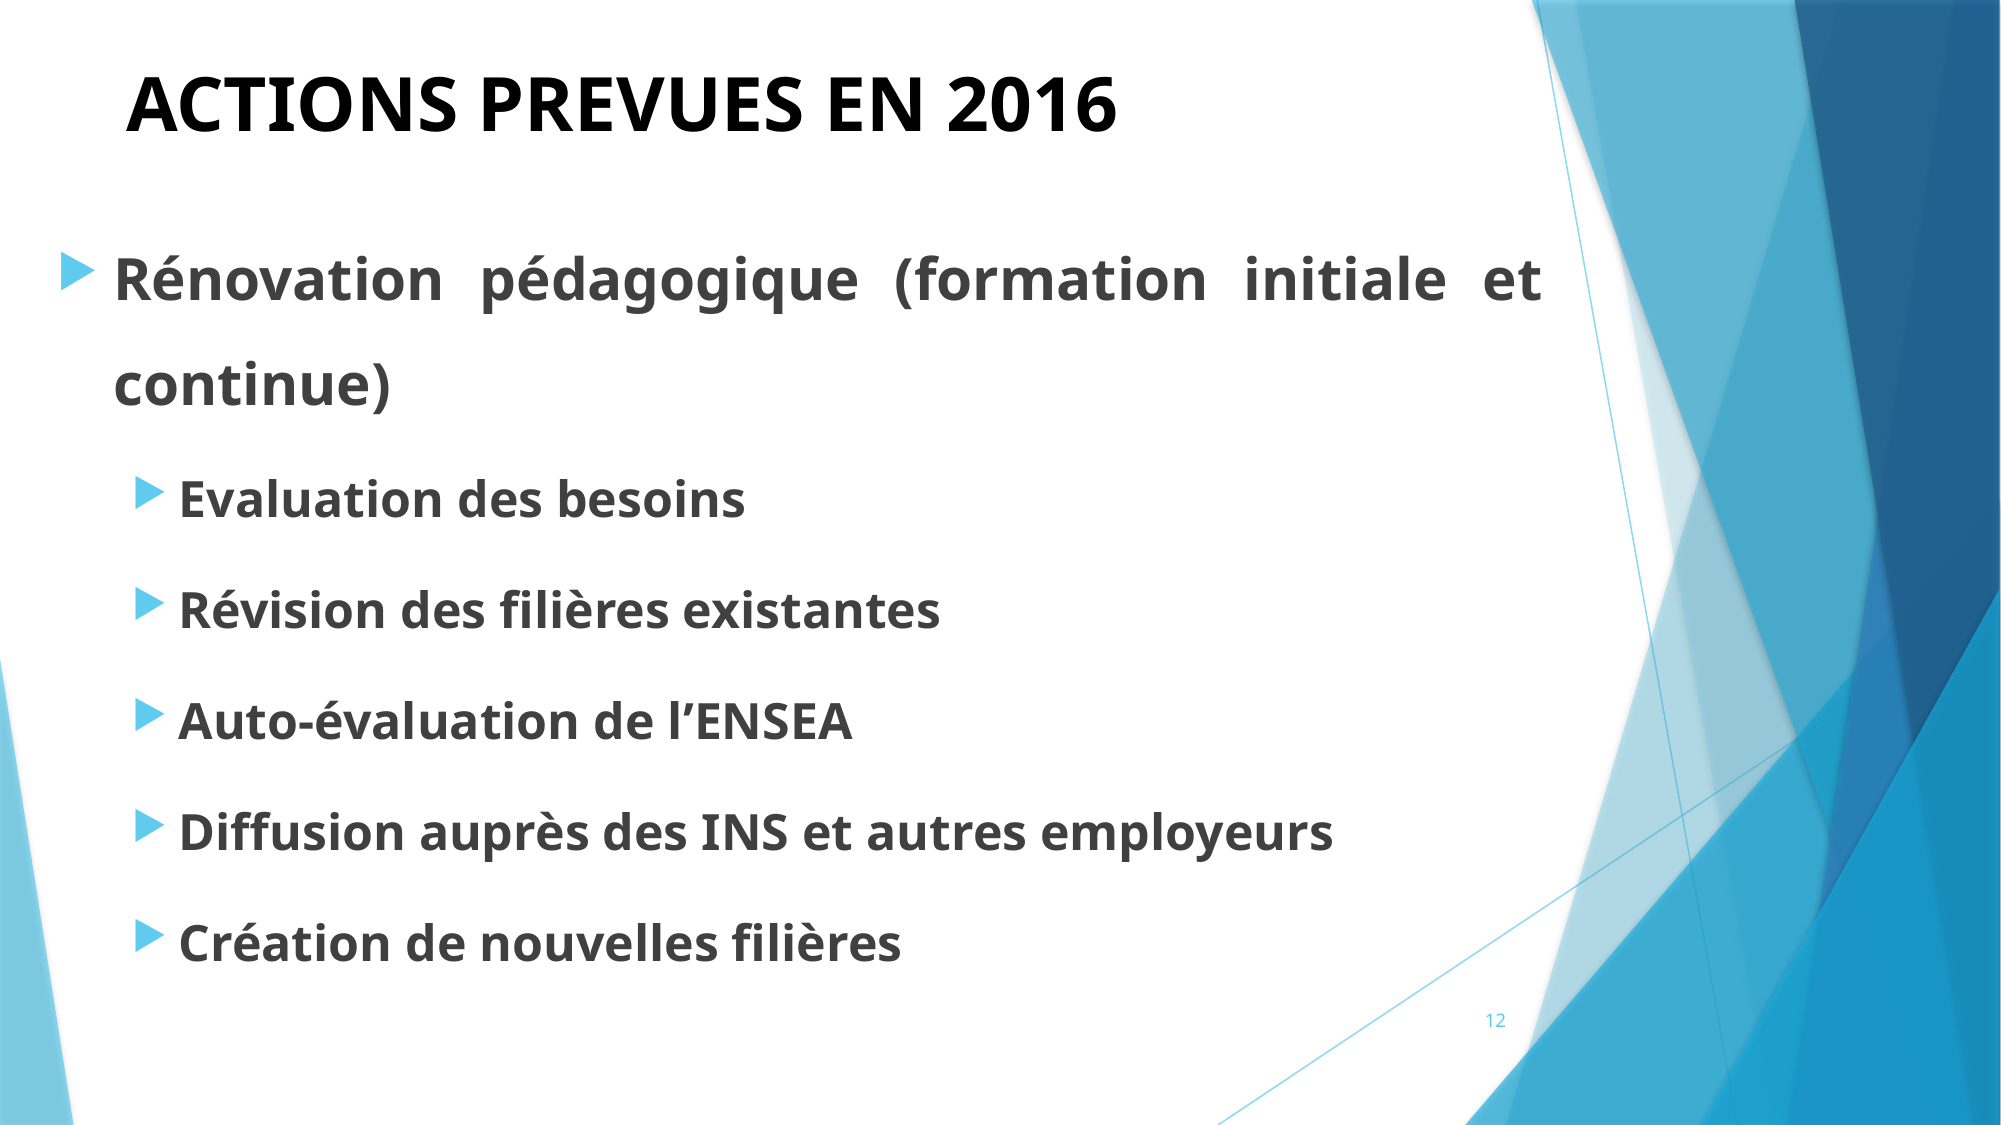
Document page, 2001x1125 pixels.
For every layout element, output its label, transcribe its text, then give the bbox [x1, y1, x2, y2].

slide_number 12 [1409, 991, 1522, 1051]
title ACTIONS PREVUES EN 2016 [111, 49, 1522, 129]
list Rénovation pédagogique (formation initiale et continue) Evaluation des besoins Révision des filières existantes Auto-évaluation de l’ENSEA Diffusion auprès des INS et autres employeurs Création de nouvelles filières [41, 129, 1558, 1077]
